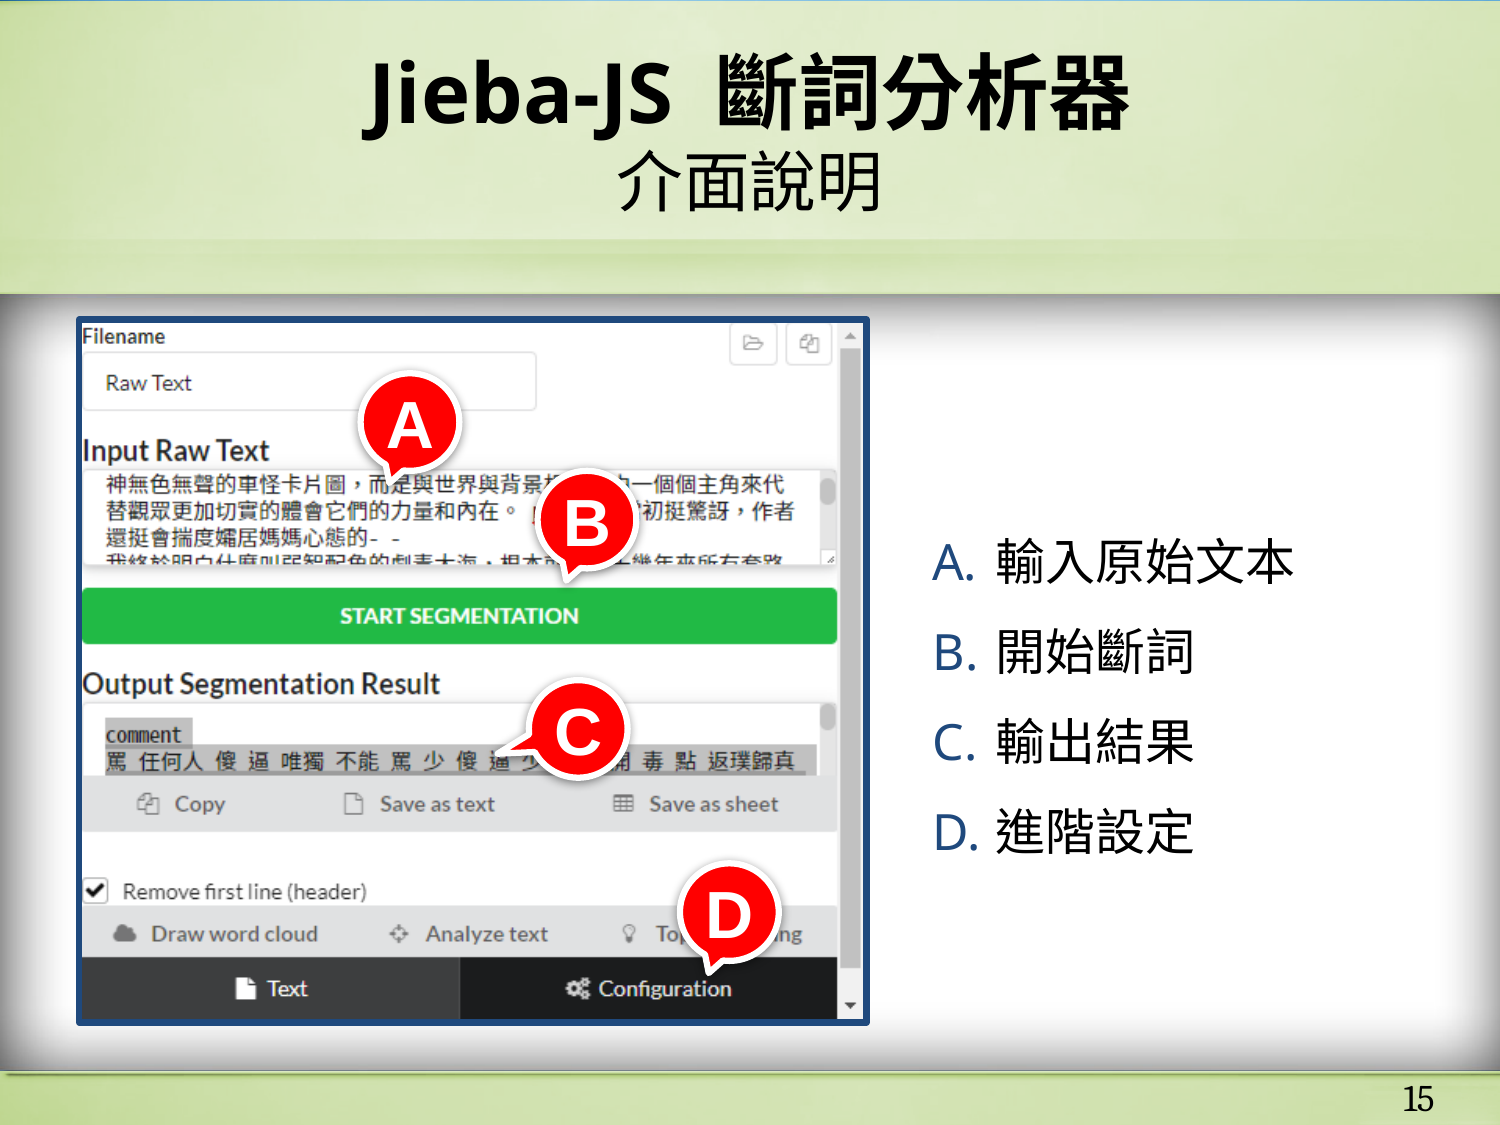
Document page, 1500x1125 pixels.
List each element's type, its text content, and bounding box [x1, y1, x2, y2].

title Jieba-JS 斷詞分析器 介面說明 [78, 27, 1422, 232]
slide_number ‹#› [1350, 1074, 1488, 1118]
picture [0, 0, 1500, 1125]
list 輸入原始文本 開始斷詞 輸出結果 進階設定 [905, 293, 1432, 1067]
